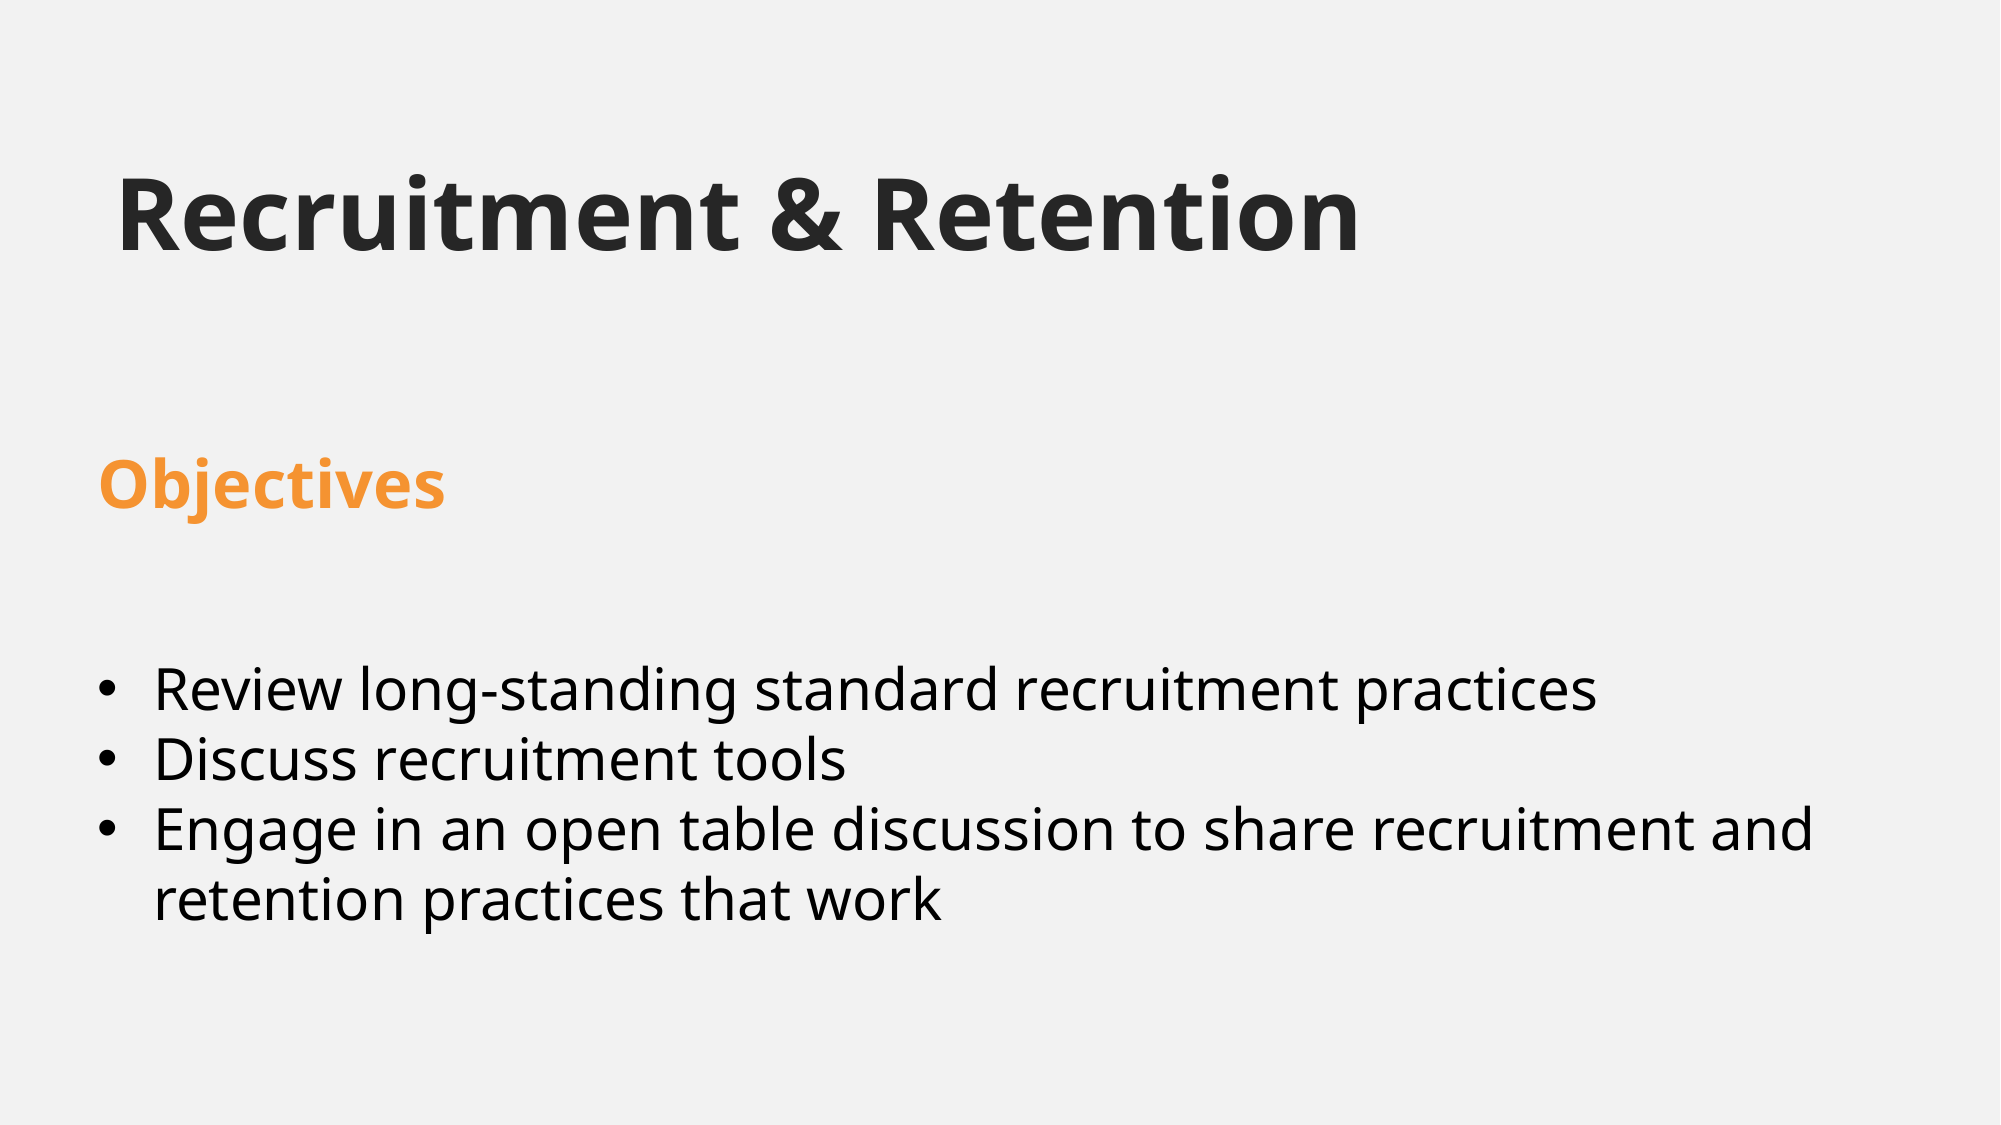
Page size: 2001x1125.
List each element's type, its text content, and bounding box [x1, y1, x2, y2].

text_box Recruitment & Retention [99, 142, 1894, 278]
text_box Objectives Review long-standing standard recruitment practices Discuss recruitment tools Engage in an open table discussion to share recruitment and retention practices that work [82, 434, 1894, 1050]
